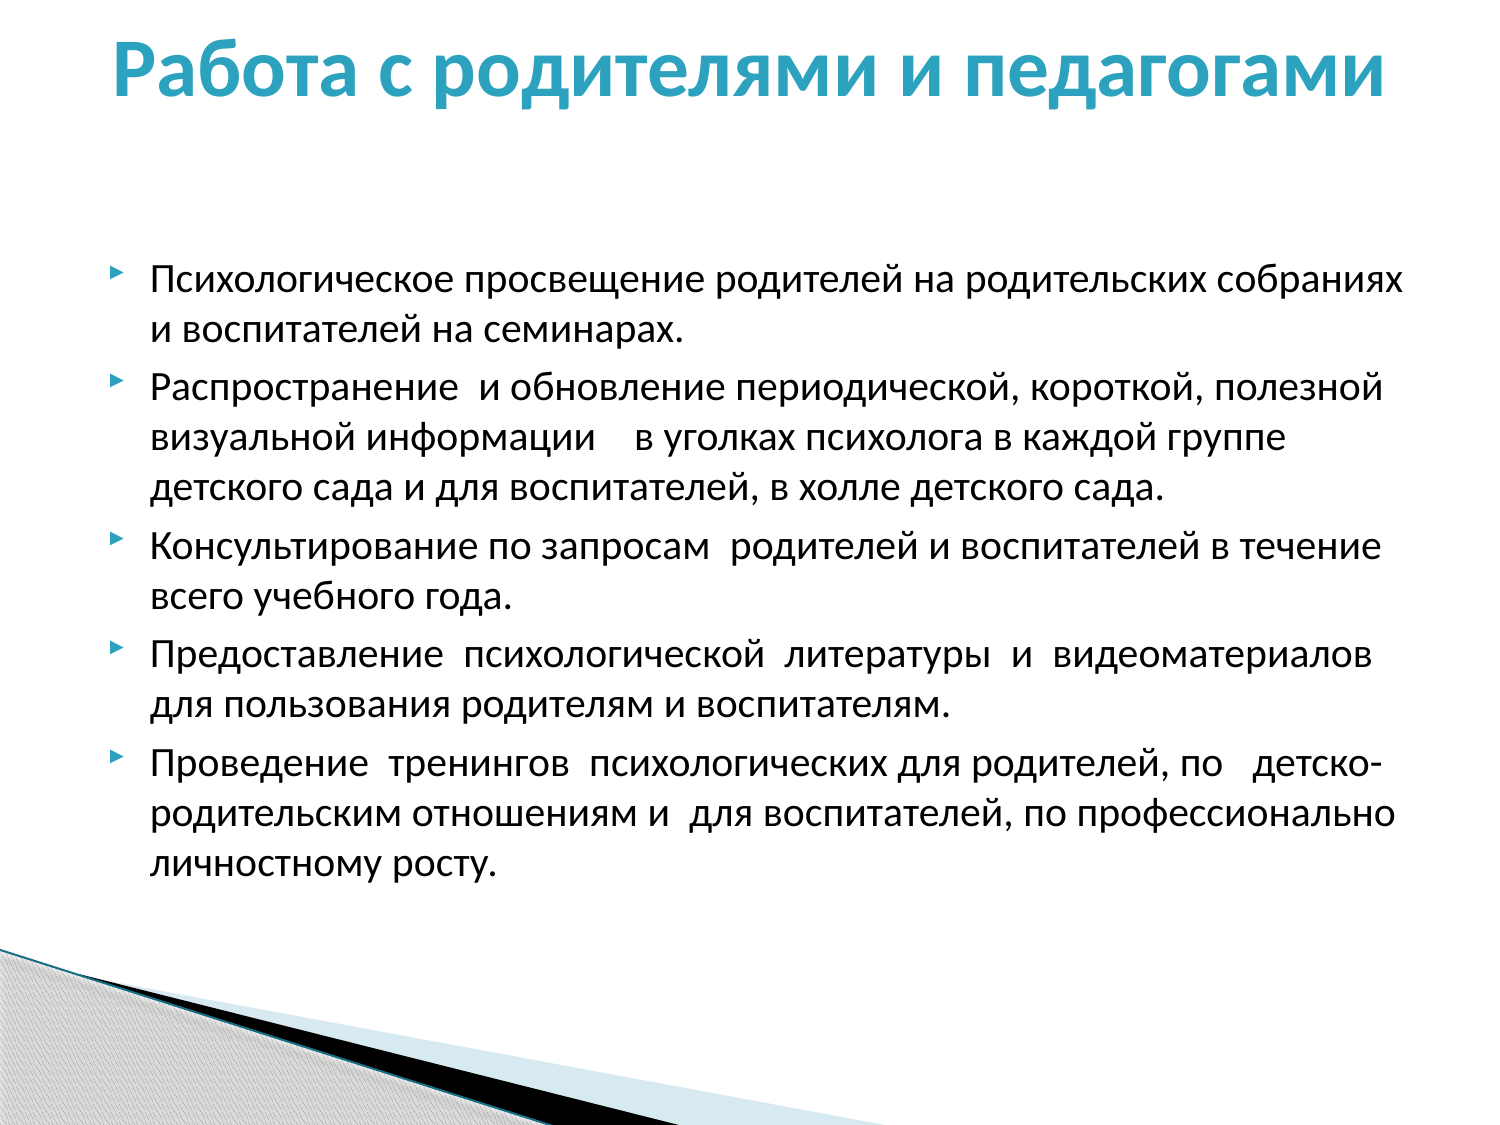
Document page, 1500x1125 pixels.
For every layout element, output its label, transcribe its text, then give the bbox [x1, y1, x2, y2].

title Работа с родителями и педагогами [75, 0, 1425, 126]
list Психологическое просвещение родителей на родительских собраниях и воспитателей на семинарах. Распространение и обновление периодической, короткой, полезной визуальной информации в уголках психолога в каждой группе детского сада и для воспитателей, в холле детского сада. Консультирование по запросам родителей и воспитателей в течение всего учебного года. Предоставление психологической литературы и видеоматериалов для пользования родителям и воспитателям. Проведение тренингов психологических для родителей, по детско-родительским отношениям и для воспитателей, по профессионально личностному росту. [75, 243, 1425, 986]
